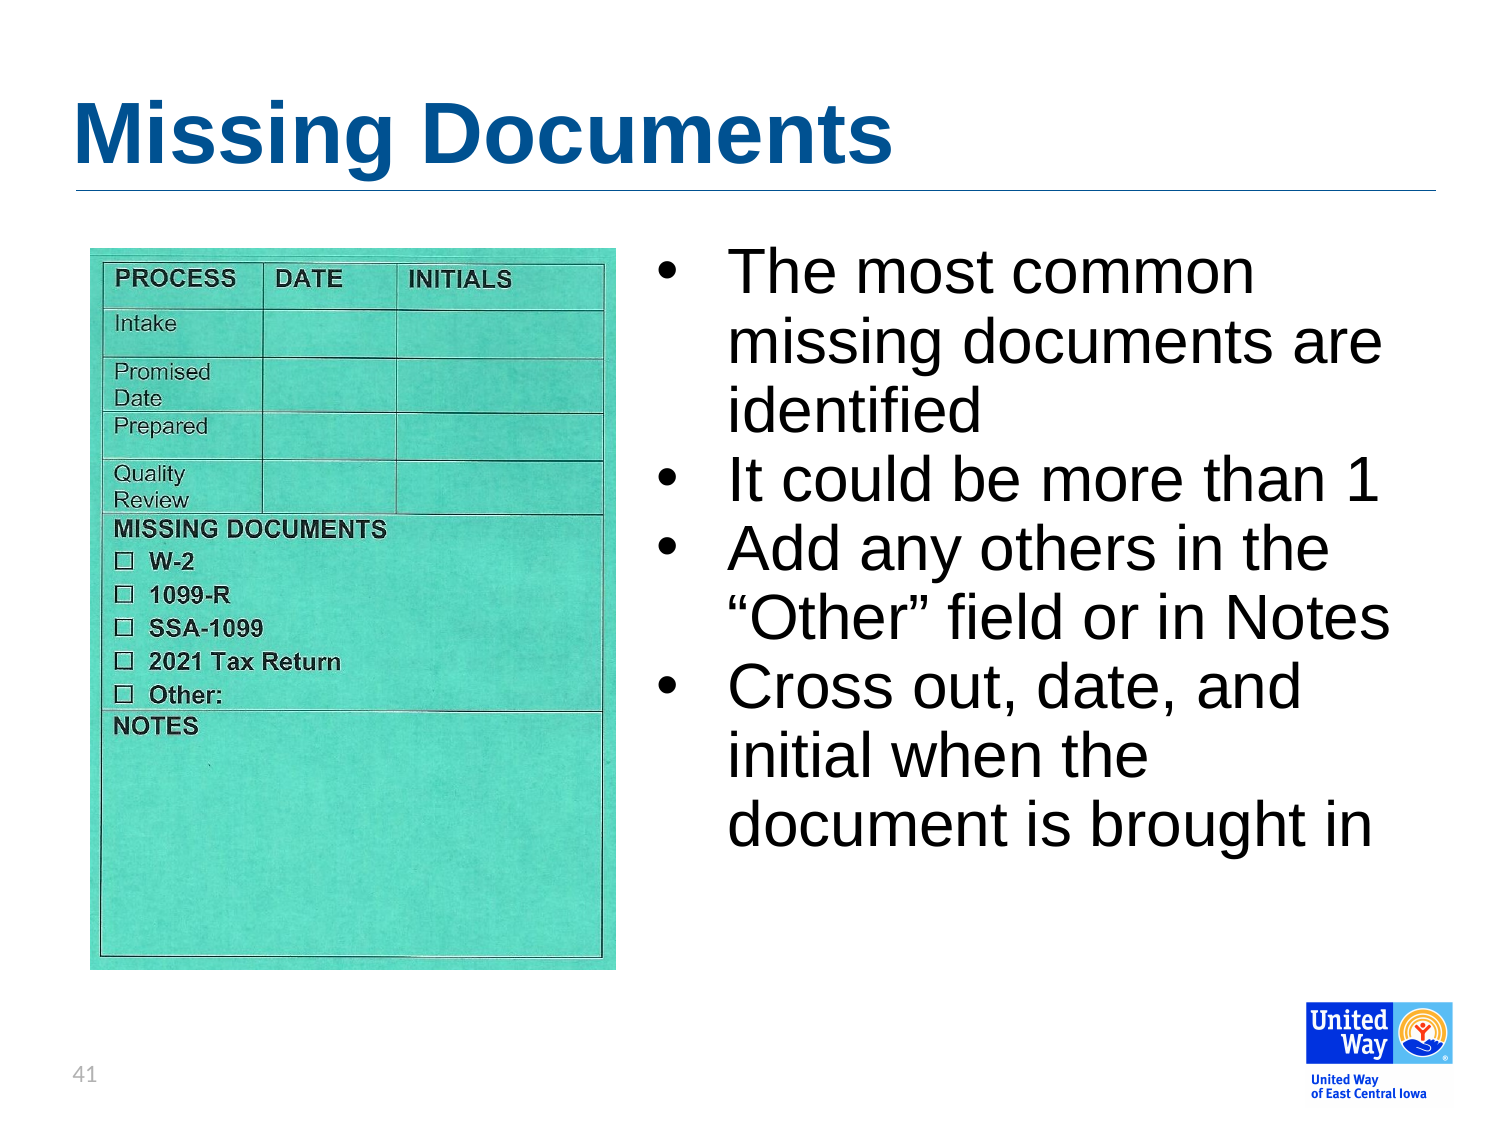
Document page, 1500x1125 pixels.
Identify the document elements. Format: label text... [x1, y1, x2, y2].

text_box The most common missing documents are identified It could be more than 1 Add any others in the “Other” field or in Notes Cross out, date, and initial when the document is brought in [640, 231, 1446, 1010]
slide_number 41 [57, 1042, 395, 1103]
title Missing Documents [57, 80, 1449, 191]
picture [90, 248, 616, 970]
picture [1305, 1001, 1454, 1108]
